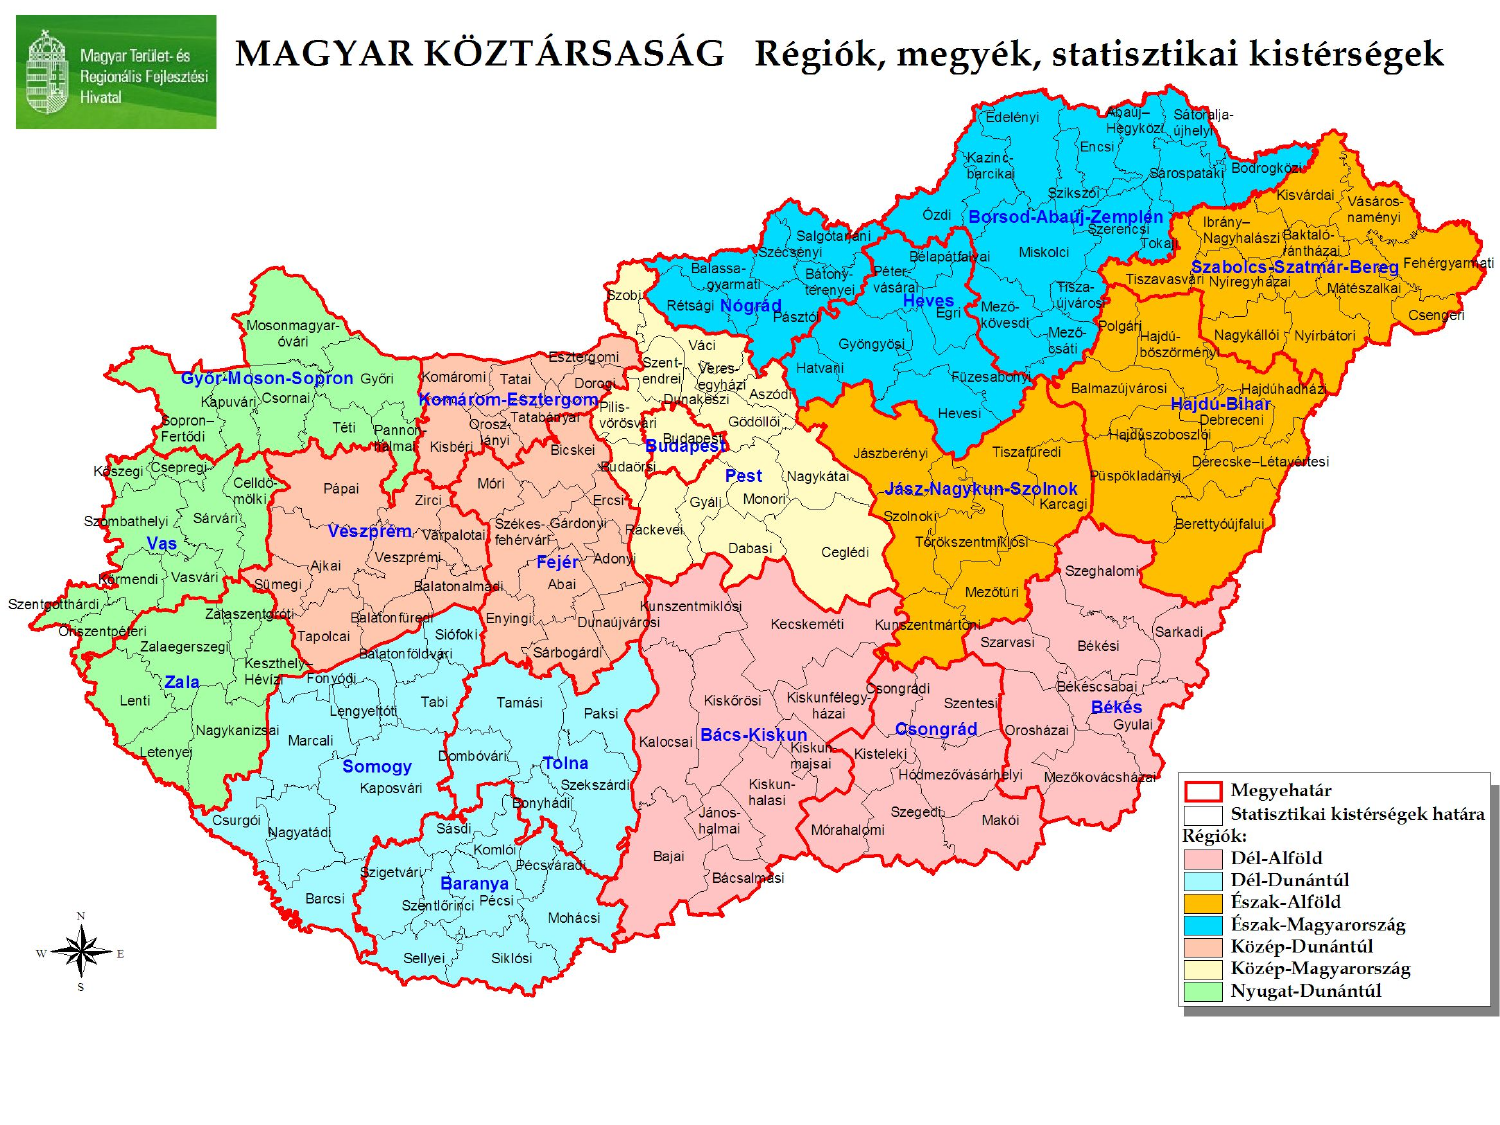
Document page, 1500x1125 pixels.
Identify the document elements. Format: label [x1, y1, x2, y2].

list [0, 0, 1500, 1024]
